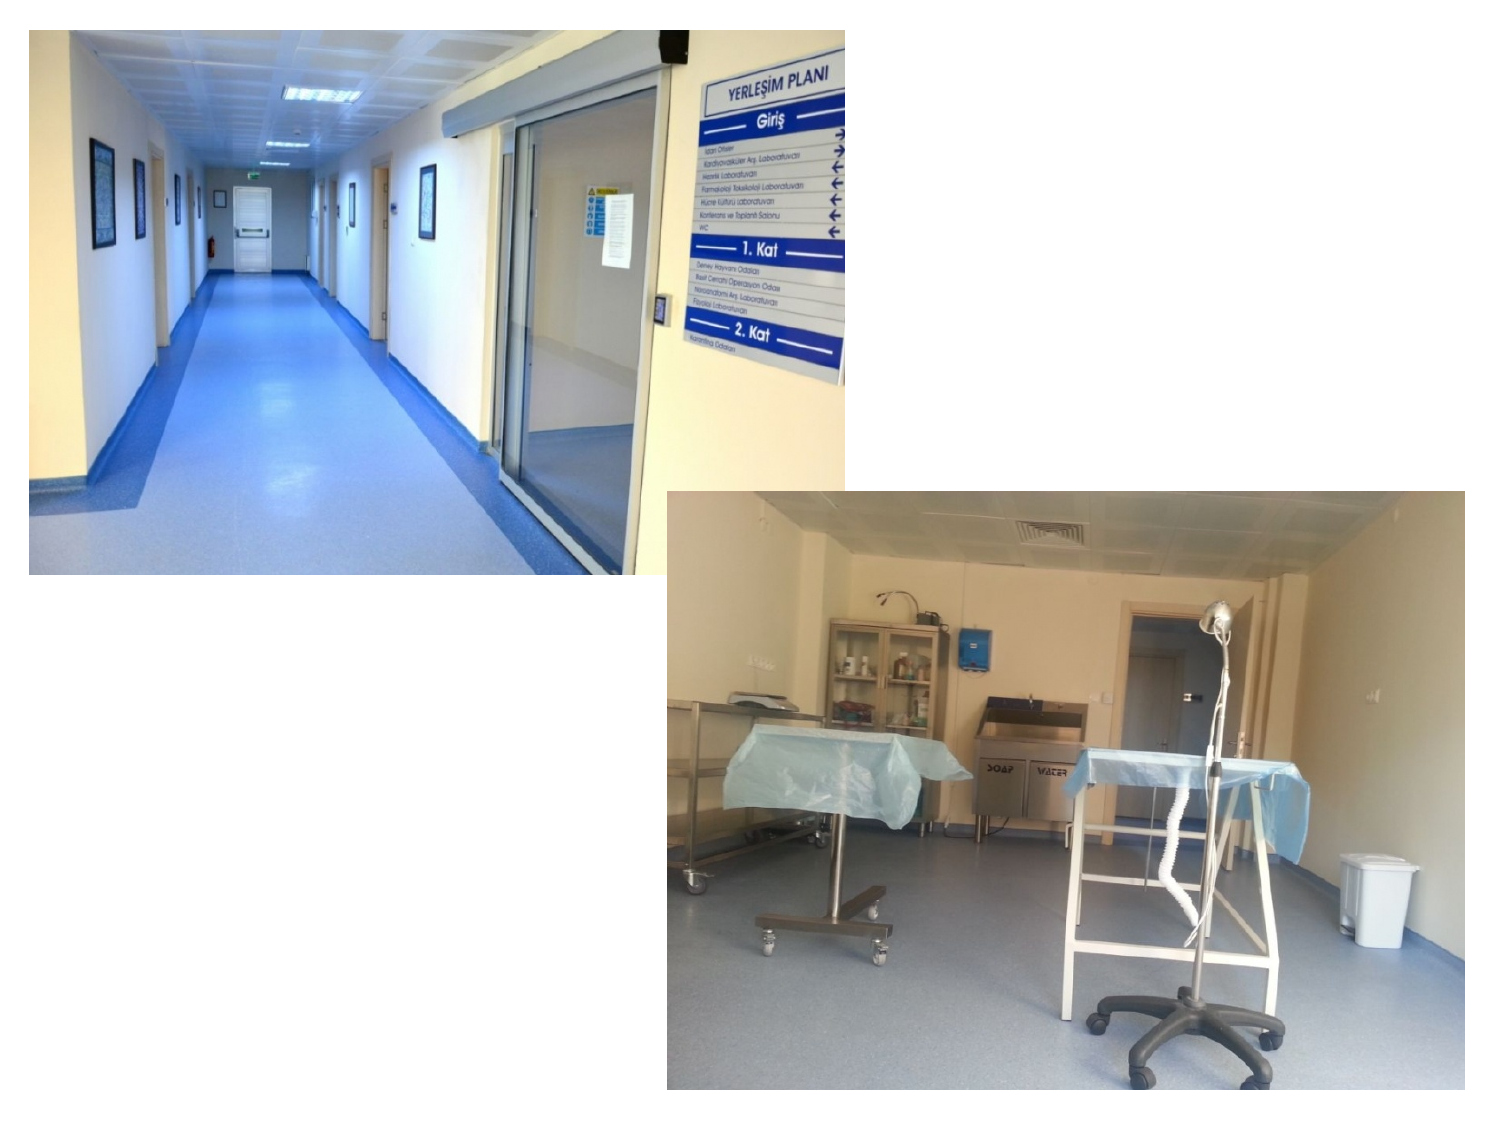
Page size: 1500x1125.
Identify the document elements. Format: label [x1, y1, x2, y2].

picture [666, 491, 1466, 1091]
list [29, 30, 845, 575]
